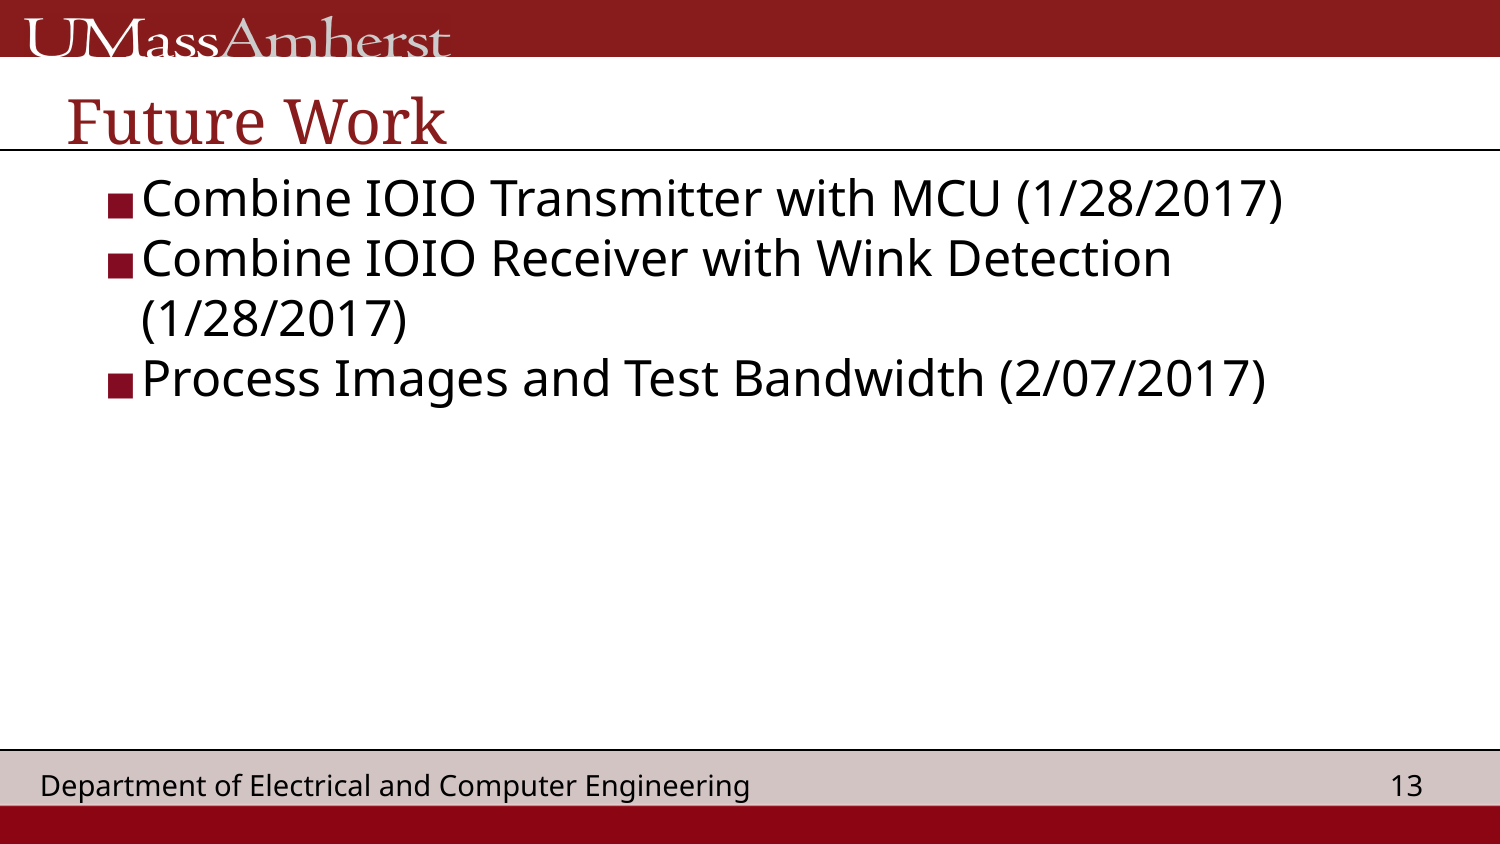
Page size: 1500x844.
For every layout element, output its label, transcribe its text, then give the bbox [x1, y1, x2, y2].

picture [0, 0, 1500, 57]
list Combine IOIO Transmitter with MCU (1/28/2017) Combine IOIO Receiver with Wink Detection (1/28/2017) Process Images and Test Bandwidth (2/07/2017) [51, 151, 1449, 712]
picture [0, 751, 1500, 844]
title Future Work [51, 72, 1449, 151]
